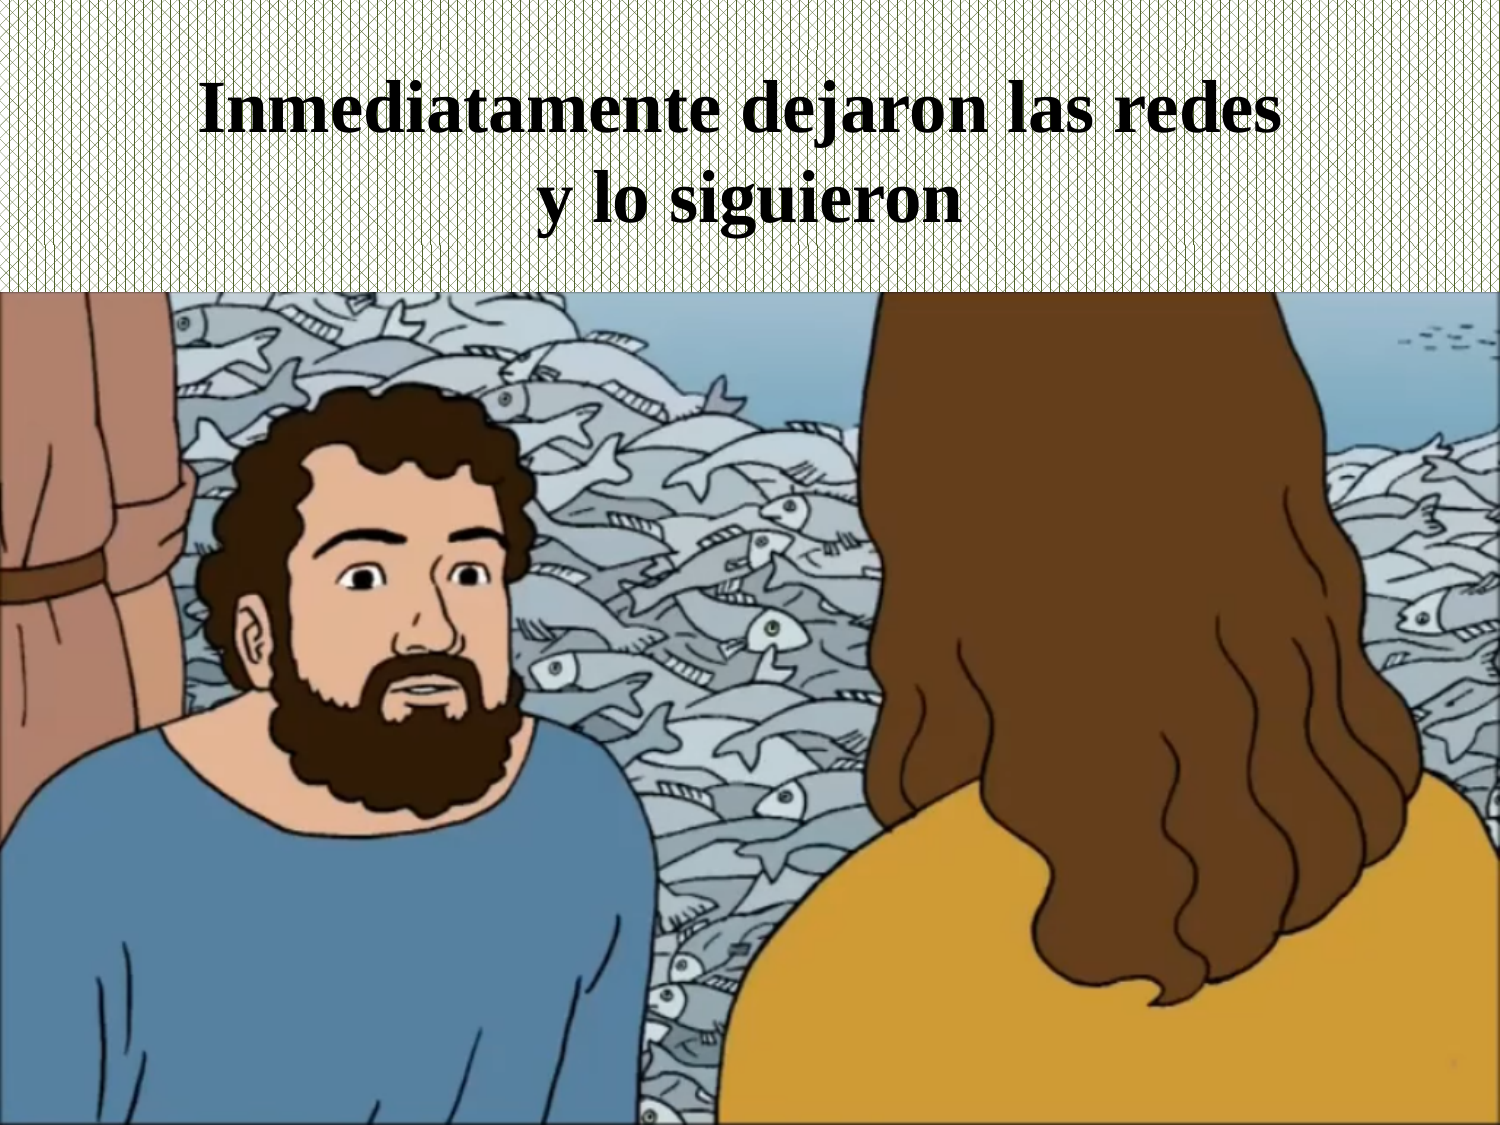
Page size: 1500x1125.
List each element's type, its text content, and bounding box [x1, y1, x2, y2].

picture [0, 292, 1500, 1125]
text_box Inmediatamente dejaron las redes y lo siguieron [0, 49, 1500, 245]
